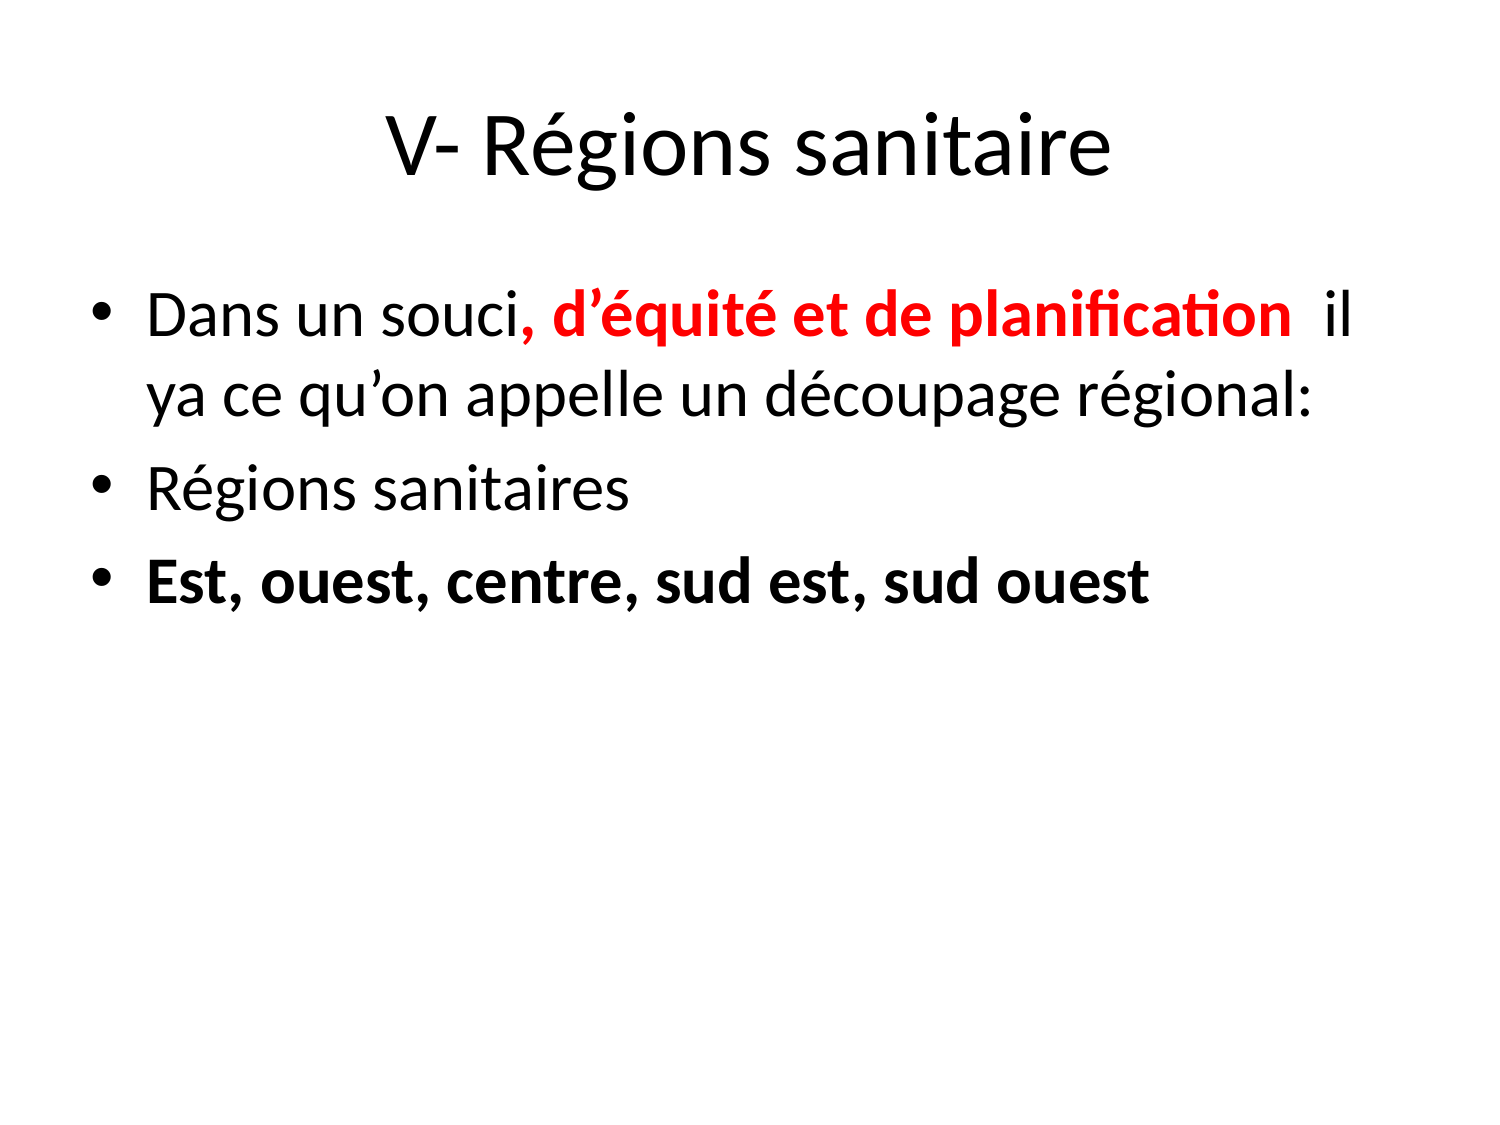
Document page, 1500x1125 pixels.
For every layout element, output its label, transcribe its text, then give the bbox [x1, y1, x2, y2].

title V- Régions sanitaire [75, 45, 1425, 233]
list Dans un souci, d’équité et de planification il ya ce qu’on appelle un découpage régional: Régions sanitaires Est, ouest, centre, sud est, sud ouest [75, 262, 1425, 1005]
